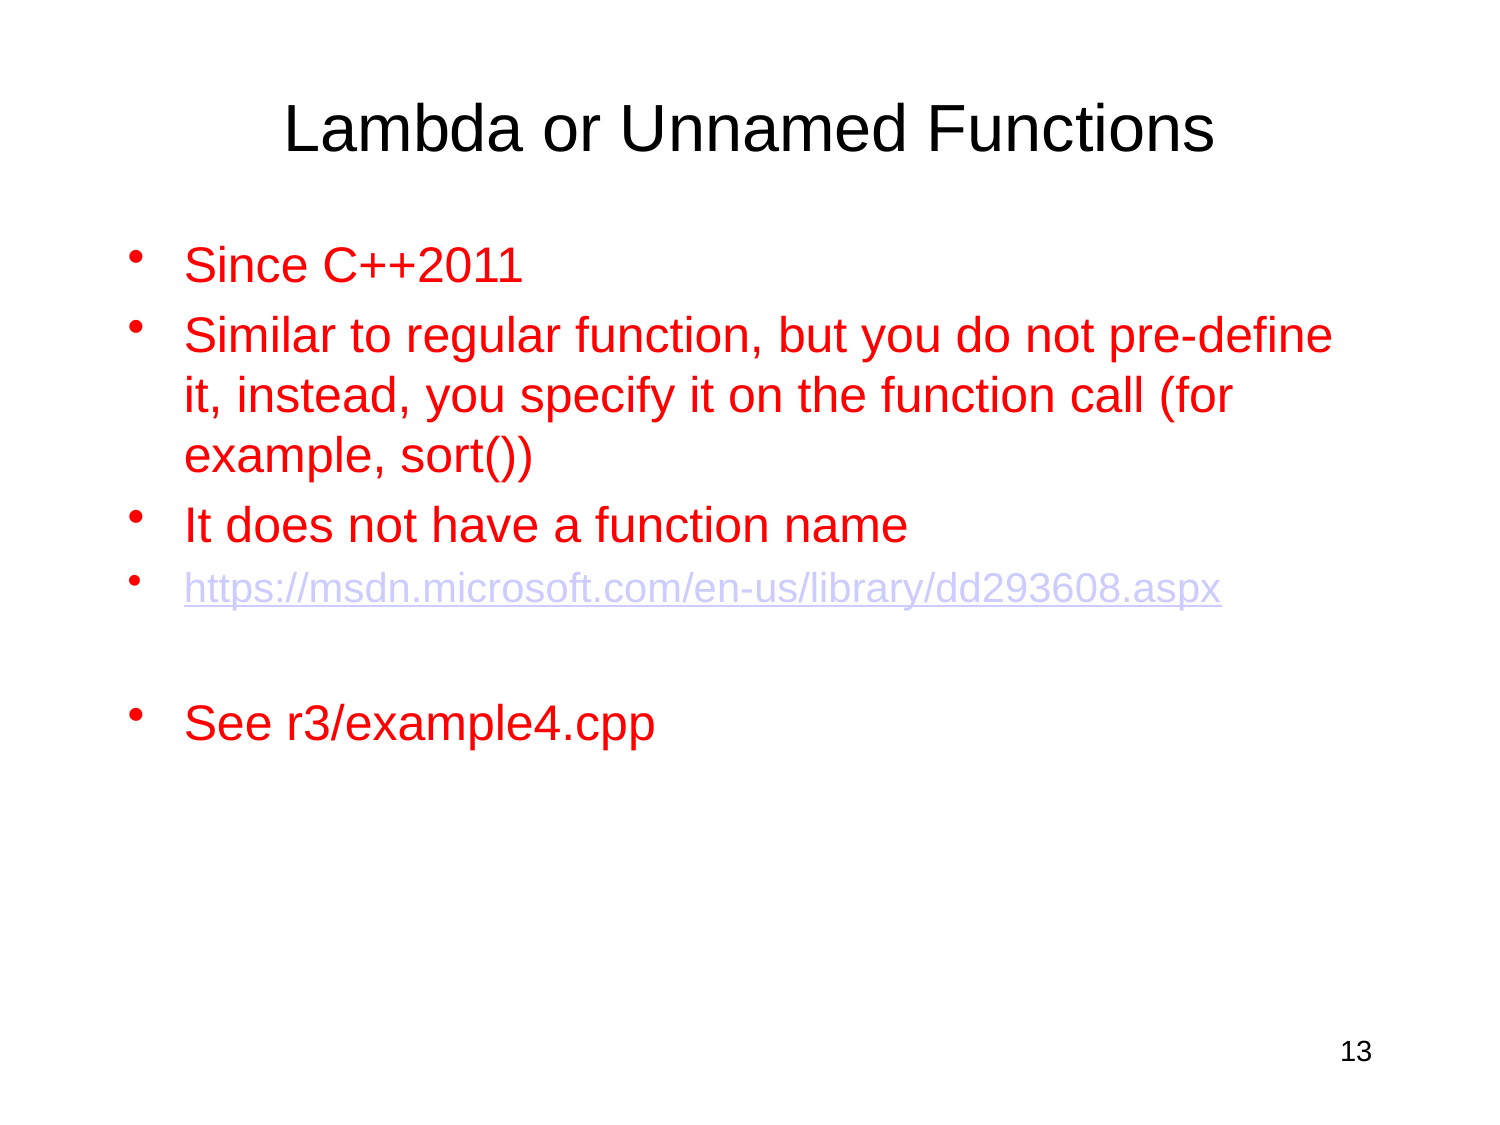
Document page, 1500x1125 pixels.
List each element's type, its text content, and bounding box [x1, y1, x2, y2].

slide_number 13 [1074, 1024, 1388, 1101]
list Since C++2011 Similar to regular function, but you do not pre-define it, instead, you specify it on the function call (for example, sort()) It does not have a function name https://msdn.microsoft.com/en-us/library/dd293608.aspx See r3/example4.cpp [112, 224, 1388, 1001]
title Lambda or Unnamed Functions [112, 62, 1388, 188]
